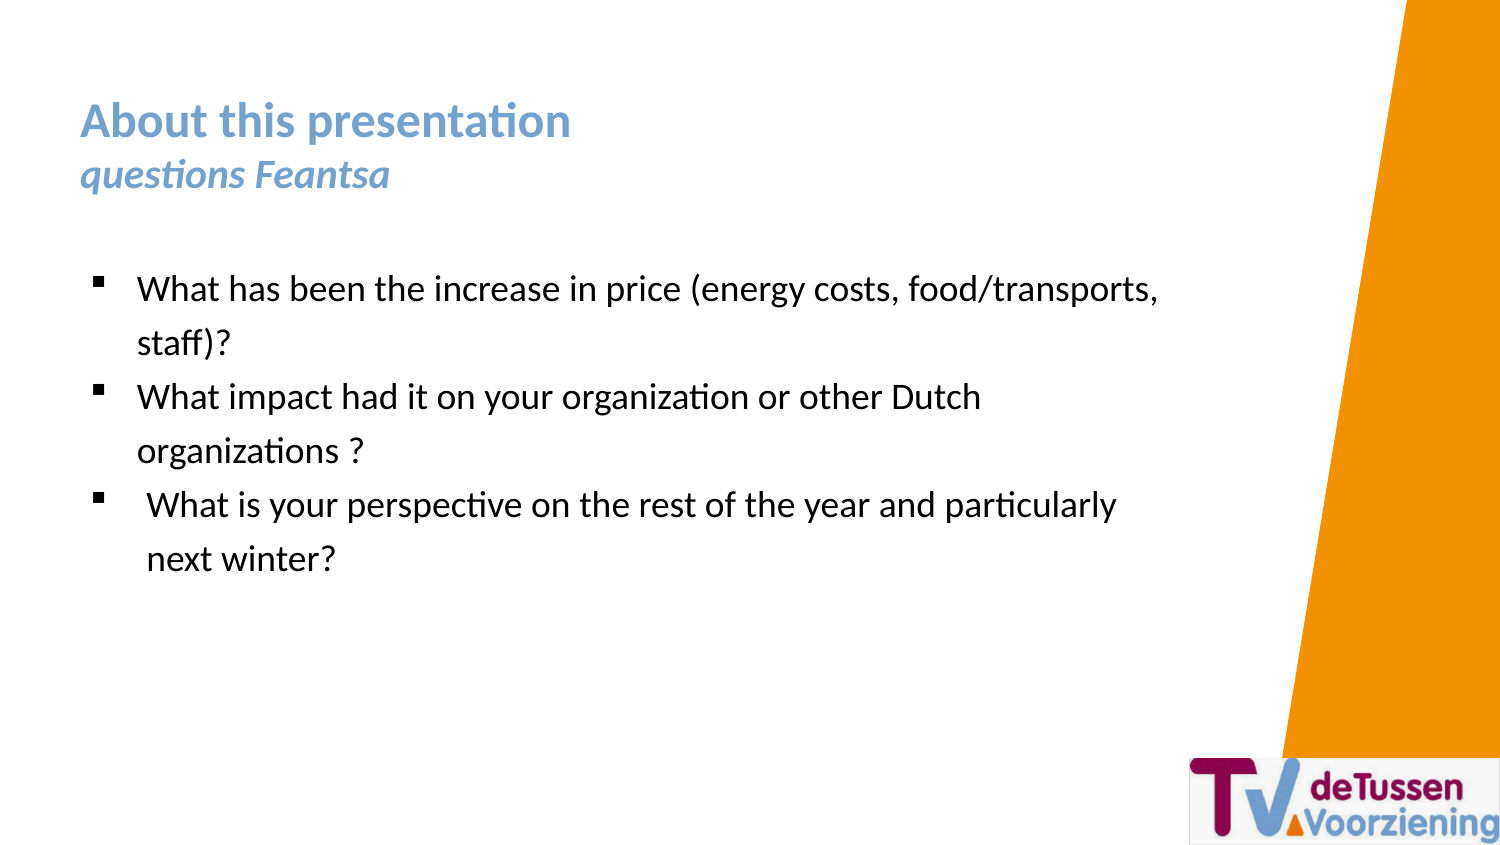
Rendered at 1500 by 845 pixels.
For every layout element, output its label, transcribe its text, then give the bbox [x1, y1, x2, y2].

list What has been the increase in price (energy costs, food/transports, staff)? What impact had it on your organization or other Dutch organizations ? What is your perspective on the rest of the year and particularly next winter? [75, 247, 1188, 720]
title About this presentation questions Feantsa [64, 79, 740, 209]
picture [1189, 758, 1500, 845]
